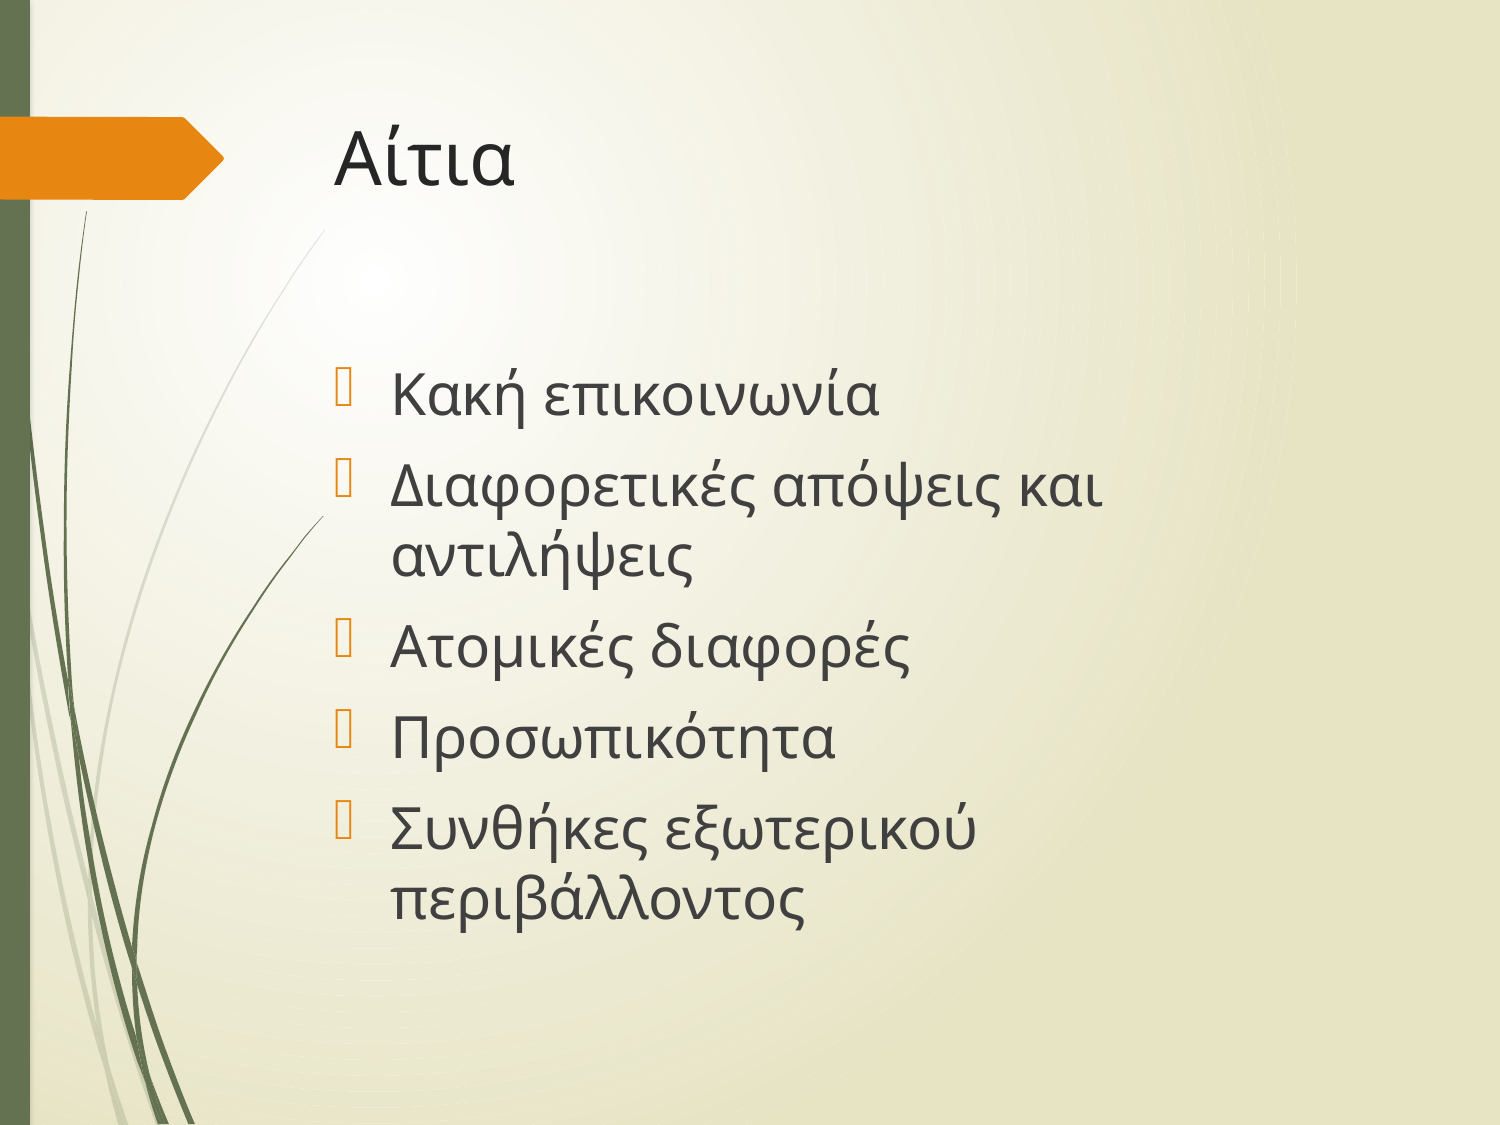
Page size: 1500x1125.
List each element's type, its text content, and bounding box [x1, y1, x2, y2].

title Αίτια [319, 102, 1400, 313]
list Κακή επικοινωνία Διαφορετικές απόψεις και αντιλήψεις Ατομικές διαφορές Προσωπικότητα Συνθήκες εξωτερικού περιβάλλοντος [318, 350, 1400, 970]
